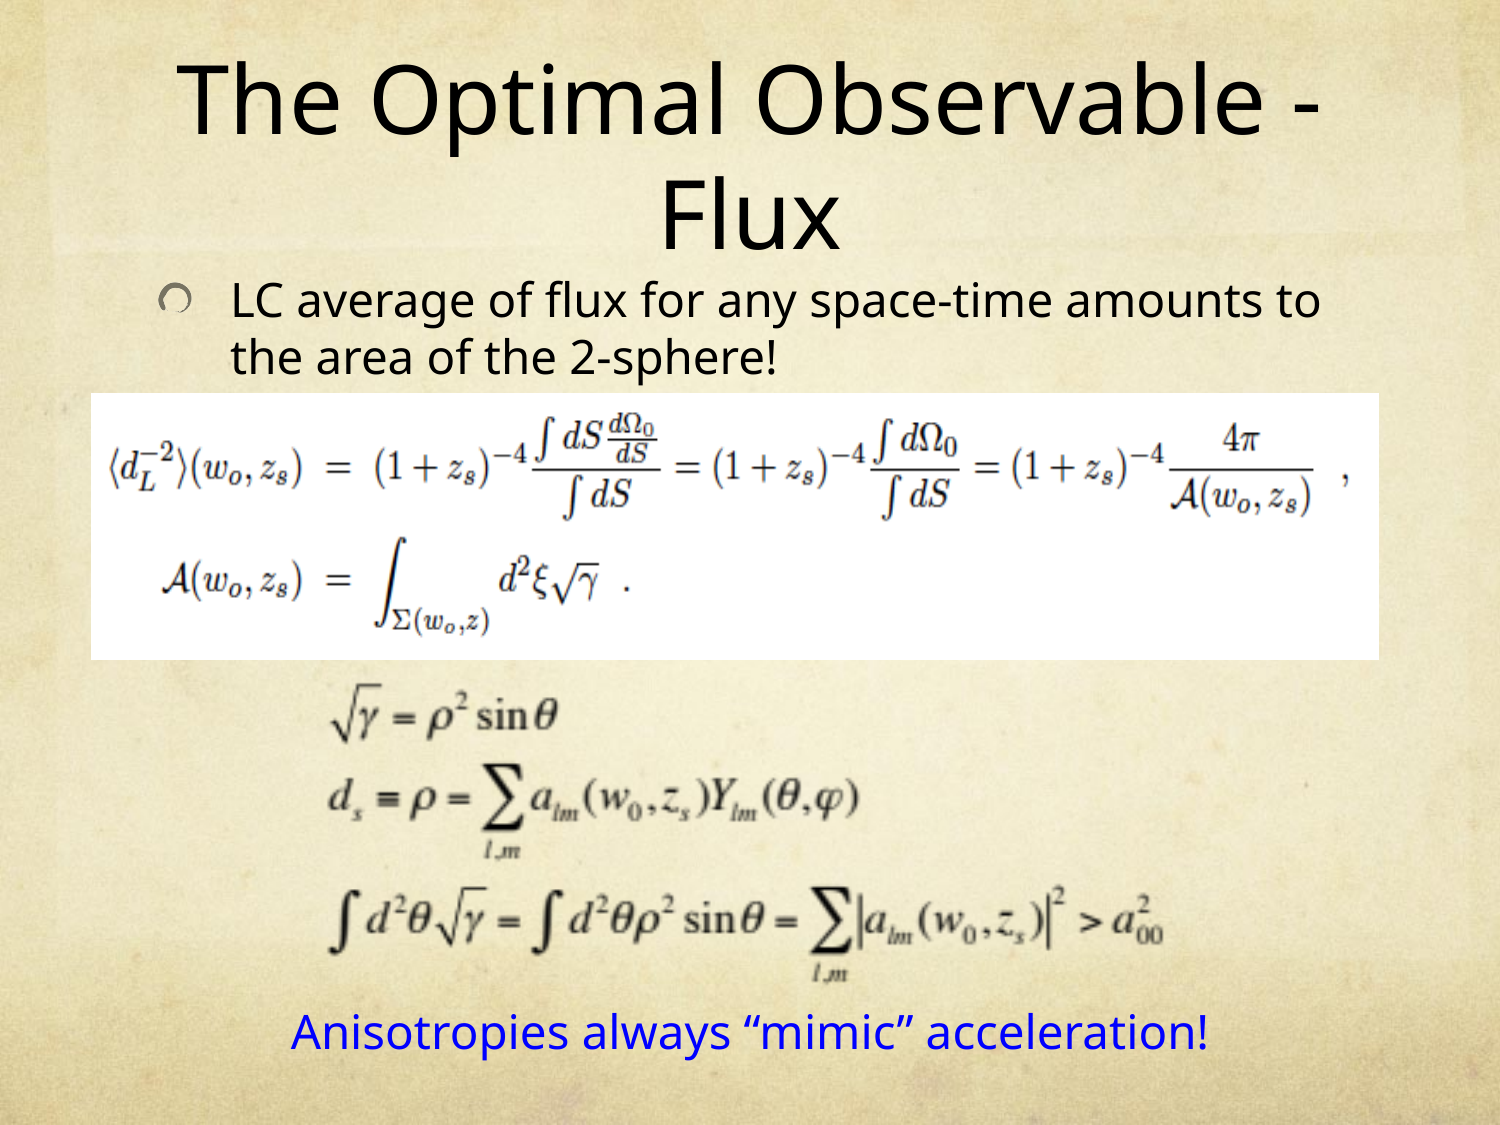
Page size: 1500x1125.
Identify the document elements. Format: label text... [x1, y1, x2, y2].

list LC average of flux for any space-time amounts to the area of the 2-sphere! Anisotropies always “mimic” acceleration! [143, 679, 1359, 1073]
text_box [322, 676, 1167, 989]
title The Optimal Observable - Flux [150, 82, 1350, 225]
picture [0, 0, 1500, 1125]
list LC average of flux for any space-time amounts to the area of the 2-sphere! Anisotropies always “mimic” acceleration! [143, 262, 1359, 385]
